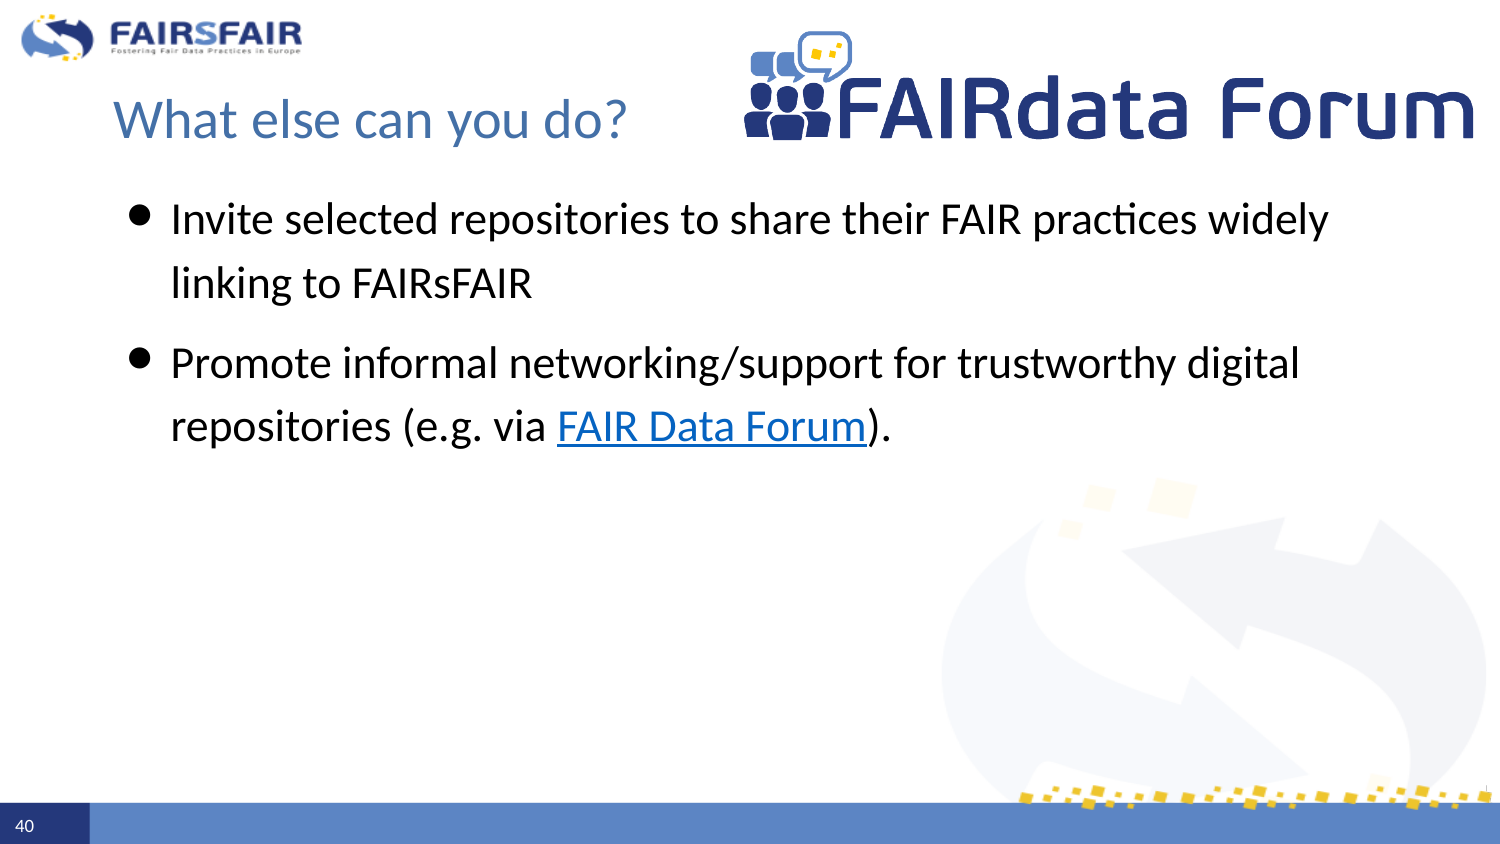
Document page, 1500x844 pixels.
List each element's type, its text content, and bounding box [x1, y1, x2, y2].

slide_number ‹#› [3, 802, 125, 844]
list Invite selected repositories to share their FAIR practices widely linking to FAIRsFAIR Promote informal networking/support for trustworthy digital repositories (e.g. via FAIR Data Forum). [103, 175, 1397, 760]
title What else can you do? [102, 83, 723, 157]
picture [0, 0, 1500, 844]
